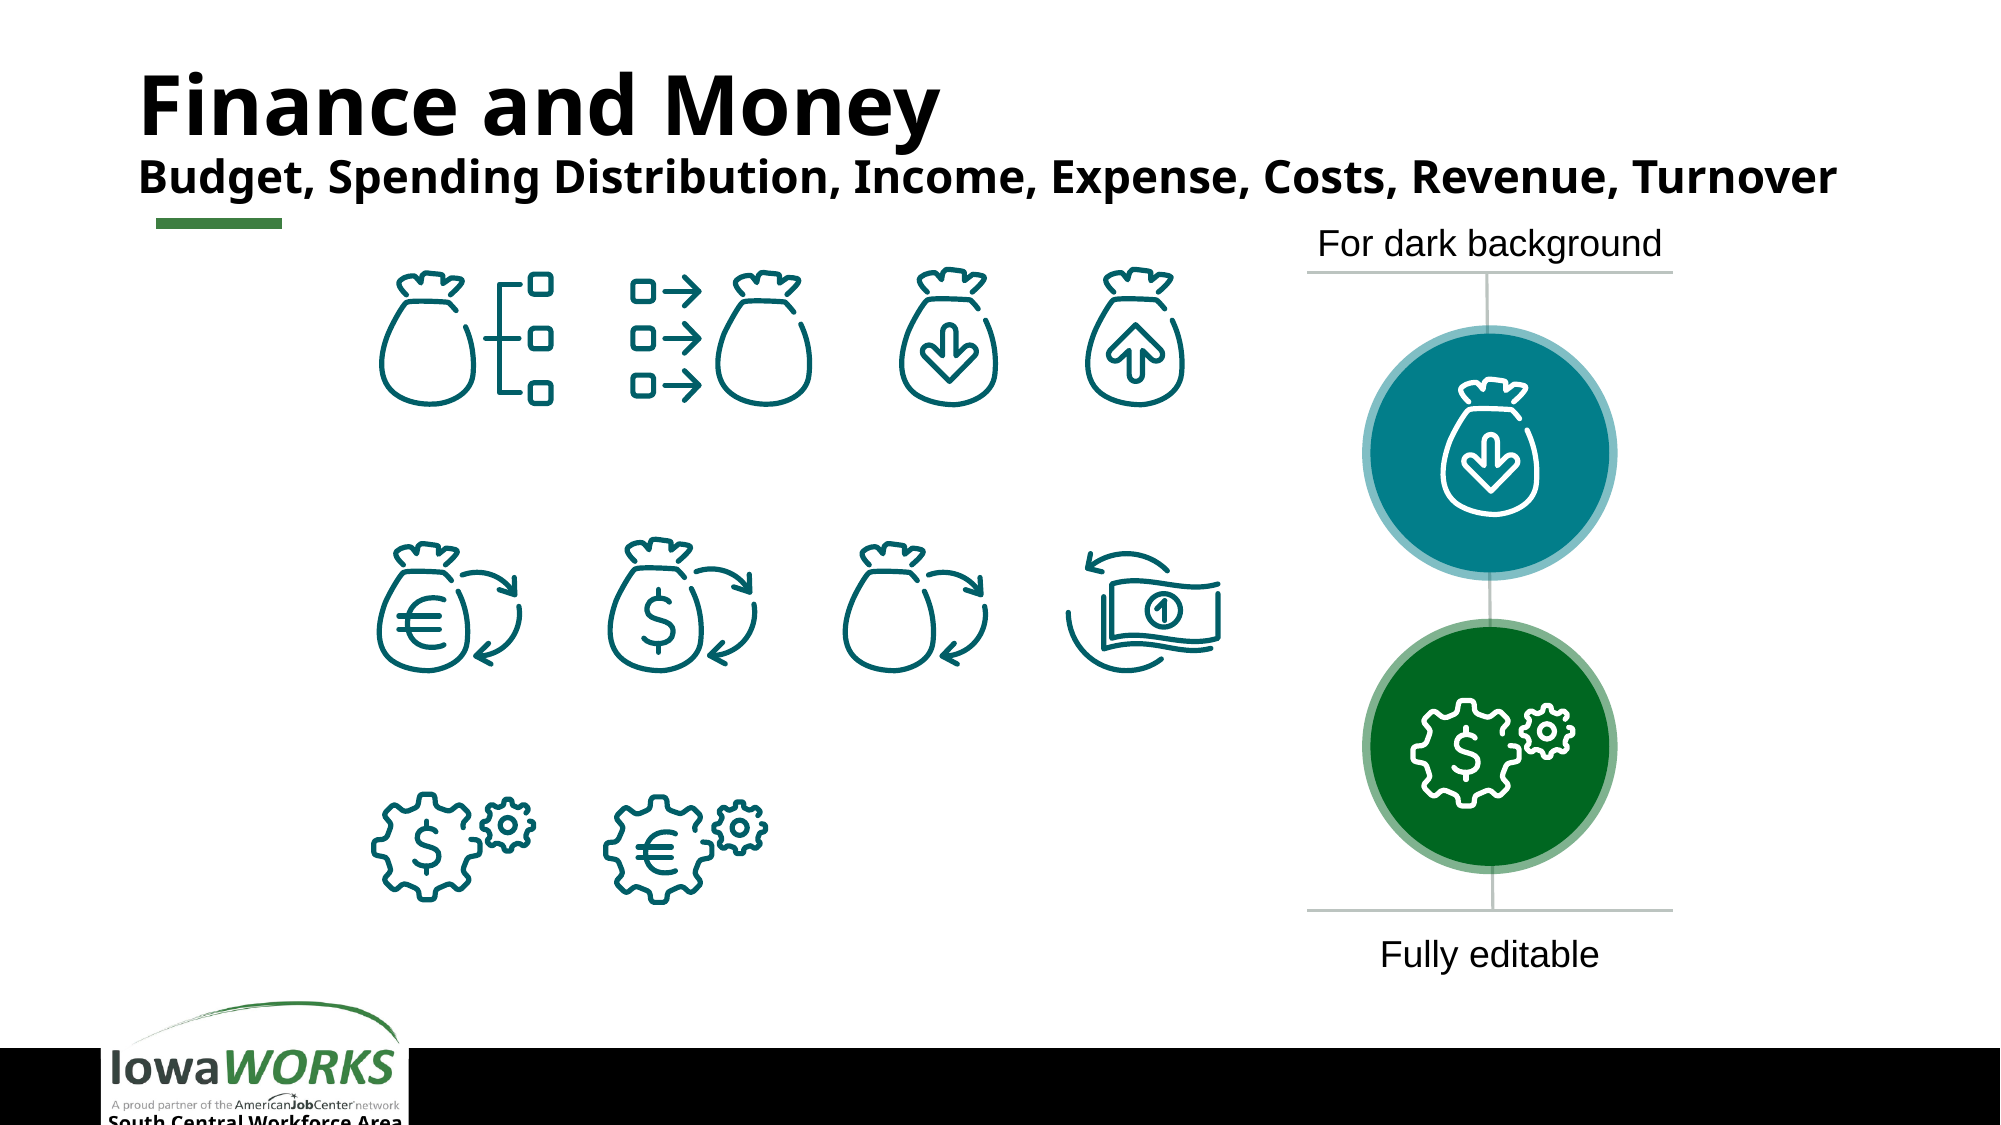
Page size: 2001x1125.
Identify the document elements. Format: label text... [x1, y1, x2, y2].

text_box [530, 382, 552, 404]
text_box [632, 327, 654, 349]
text_box [1521, 705, 1573, 758]
text_box [862, 543, 924, 565]
text_box [664, 276, 699, 306]
text_box Fully editable [1253, 922, 1727, 983]
text_box [735, 272, 799, 295]
title Finance and Money Budget, Spending Distribution, Income, Expense, Costs, Revenue, Turnover [137, 59, 1863, 207]
text_box [709, 604, 755, 664]
text_box [627, 539, 691, 562]
text_box [919, 269, 985, 293]
text_box [379, 571, 468, 671]
text_box [1369, 626, 1486, 867]
text_box [381, 301, 474, 405]
text_box [610, 567, 702, 671]
text_box [605, 796, 712, 903]
text_box [1493, 711, 1520, 796]
text_box [664, 323, 699, 354]
text_box [462, 572, 515, 595]
text_box [530, 328, 552, 349]
text_box [713, 801, 766, 854]
text_box [1493, 408, 1537, 515]
text_box [664, 370, 699, 401]
text_box [481, 799, 534, 851]
text_box [395, 543, 458, 565]
text_box [398, 272, 463, 295]
text_box [901, 298, 996, 405]
text_box For dark background [1301, 211, 1679, 271]
text_box [1087, 298, 1183, 405]
text_box [717, 300, 810, 405]
text_box [942, 606, 986, 665]
text_box [845, 571, 934, 671]
text_box [1460, 380, 1486, 402]
text_box [632, 375, 654, 396]
text_box [1068, 580, 1218, 671]
text_box [1493, 626, 1611, 867]
text_box [632, 281, 654, 302]
text_box [696, 568, 750, 593]
picture [100, 989, 409, 1125]
text_box [373, 794, 480, 900]
text_box [530, 274, 552, 295]
text_box [1493, 379, 1526, 402]
text_box [1369, 332, 1486, 574]
text_box [475, 606, 520, 665]
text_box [1486, 273, 1493, 910]
text_box [1412, 700, 1486, 806]
text_box [928, 572, 982, 595]
text_box [1493, 332, 1611, 574]
text_box [1443, 408, 1486, 514]
text_box [1105, 269, 1172, 293]
text_box [485, 284, 521, 393]
text_box [1087, 553, 1168, 572]
